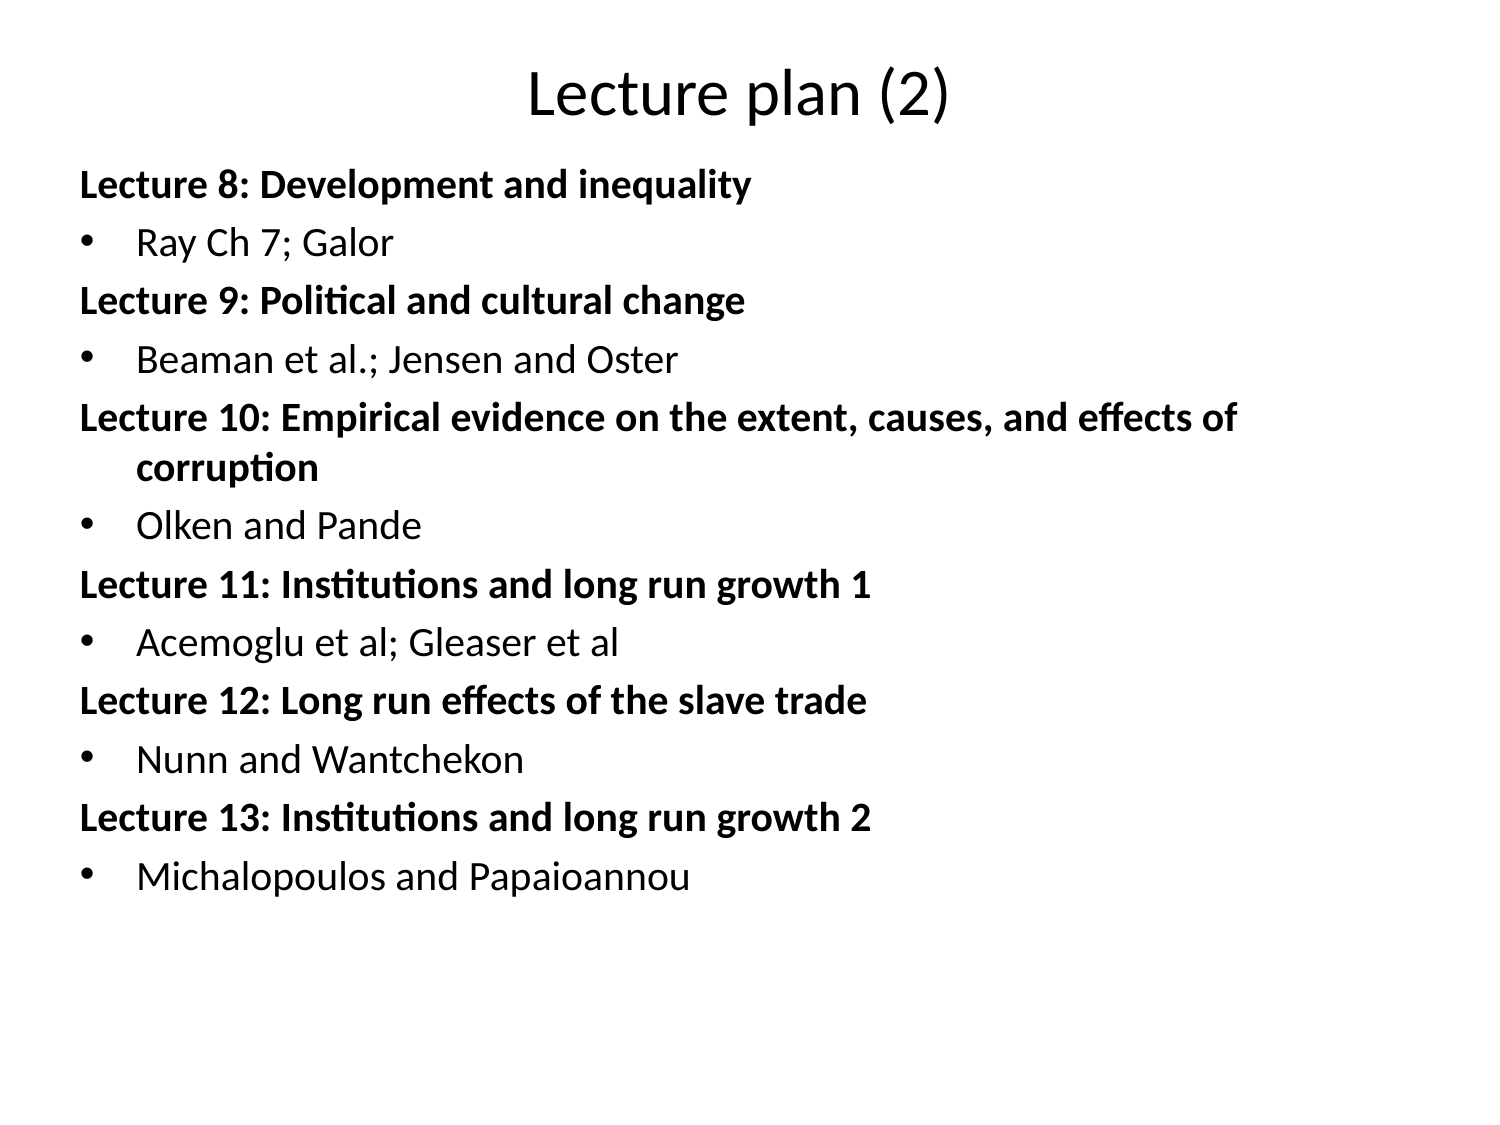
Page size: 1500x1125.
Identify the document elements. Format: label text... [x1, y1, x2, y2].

list Lecture 8: Development and inequality Ray Ch 7; Galor Lecture 9: Political and cultural change Beaman et al.; Jensen and Oster Lecture 10: Empirical evidence on the extent, causes, and effects of corruption Olken and Pande Lecture 11: Institutions and long run growth 1 Acemoglu et al; Gleaser et al Lecture 12: Long run effects of the slave trade Nunn and Wantchekon Lecture 13: Institutions and long run growth 2 Michalopoulos and Papaioannou [64, 148, 1416, 1107]
title Lecture plan (2) [64, 18, 1416, 148]
